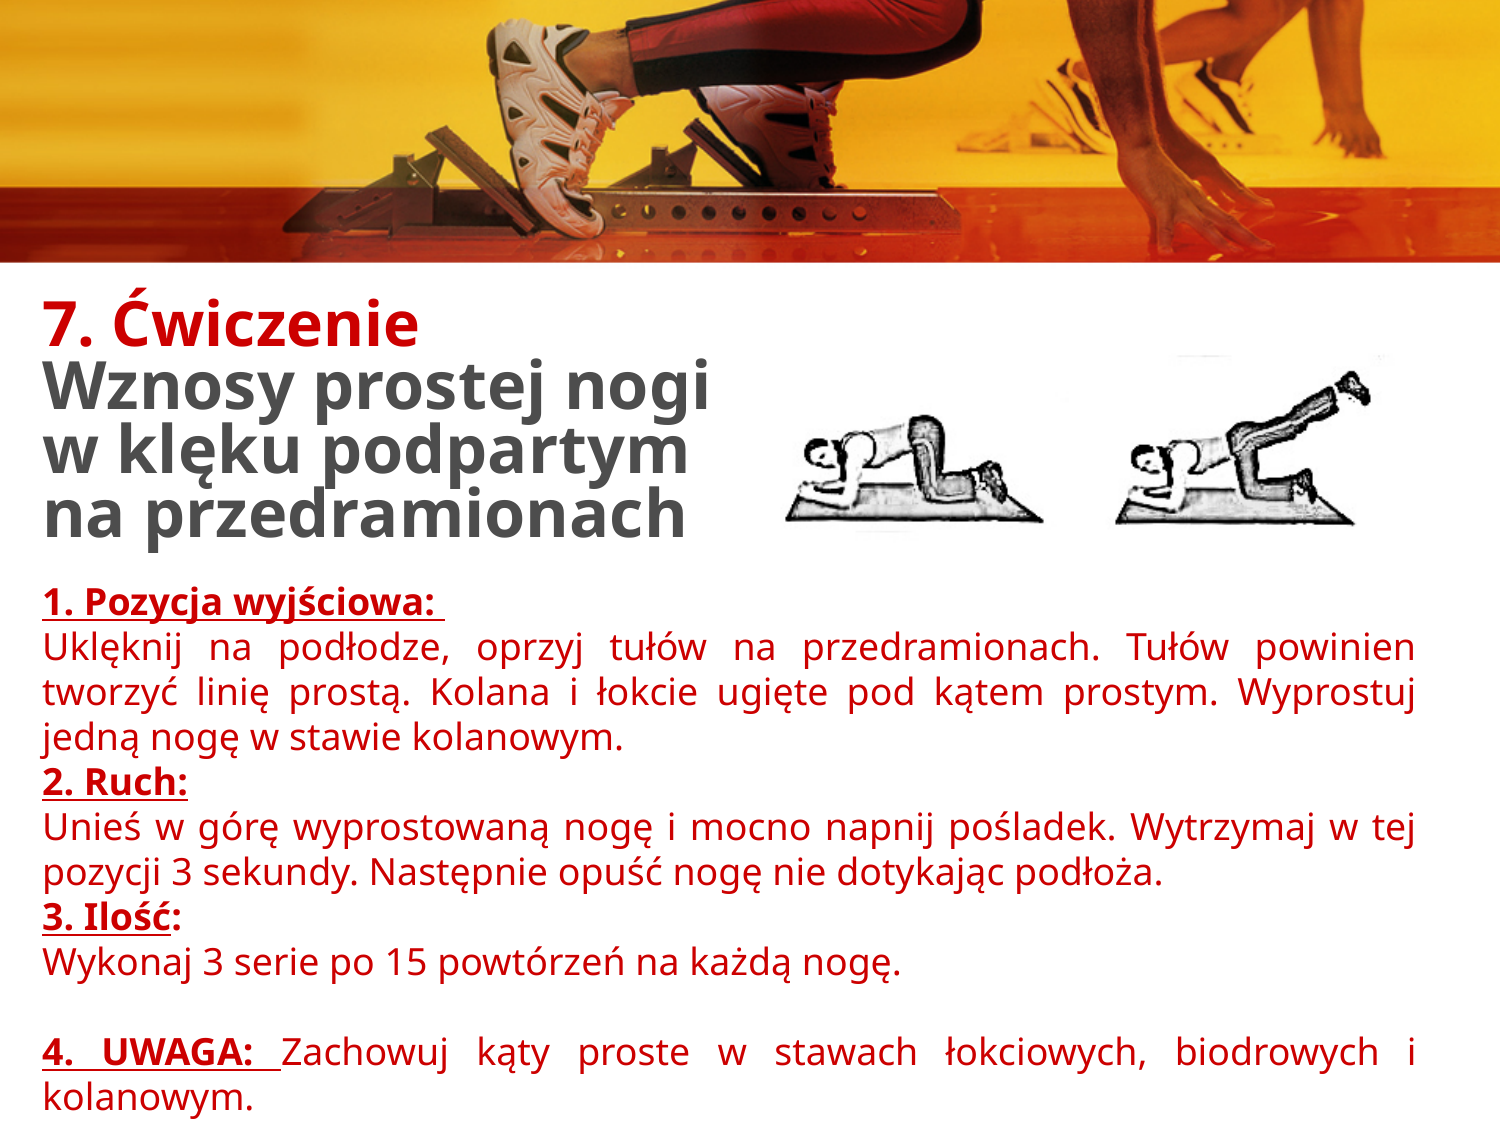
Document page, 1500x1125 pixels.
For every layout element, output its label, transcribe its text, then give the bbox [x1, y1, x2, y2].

list 7. Ćwiczenie Wznosy prostej nogi w klęku podpartym na przedramionach 1. Pozycja wyjściowa: Uklęknij na podłodze, oprzyj tułów na przedramionach. Tułów powinien tworzyć linię prostą. Kolana i łokcie ugięte pod kątem prostym. Wyprostuj jedną nogę w stawie kolanowym. 2. Ruch: Unieś w górę wyprostowaną nogę i mocno napnij pośladek. Wytrzymaj w tej pozycji 3 sekundy. Następnie opuść nogę nie dotykając podłoża. 3. Ilość: Wykonaj 3 serie po 15 powtórzeń na każdą nogę. 4. UWAGA: Zachowuj kąty proste w stawach łokciowych, biodrowych i kolanowym. Oddychanie: Wznos nogi – wydech, opust – wdech. [27, 290, 1433, 1059]
picture [0, 0, 1500, 1125]
